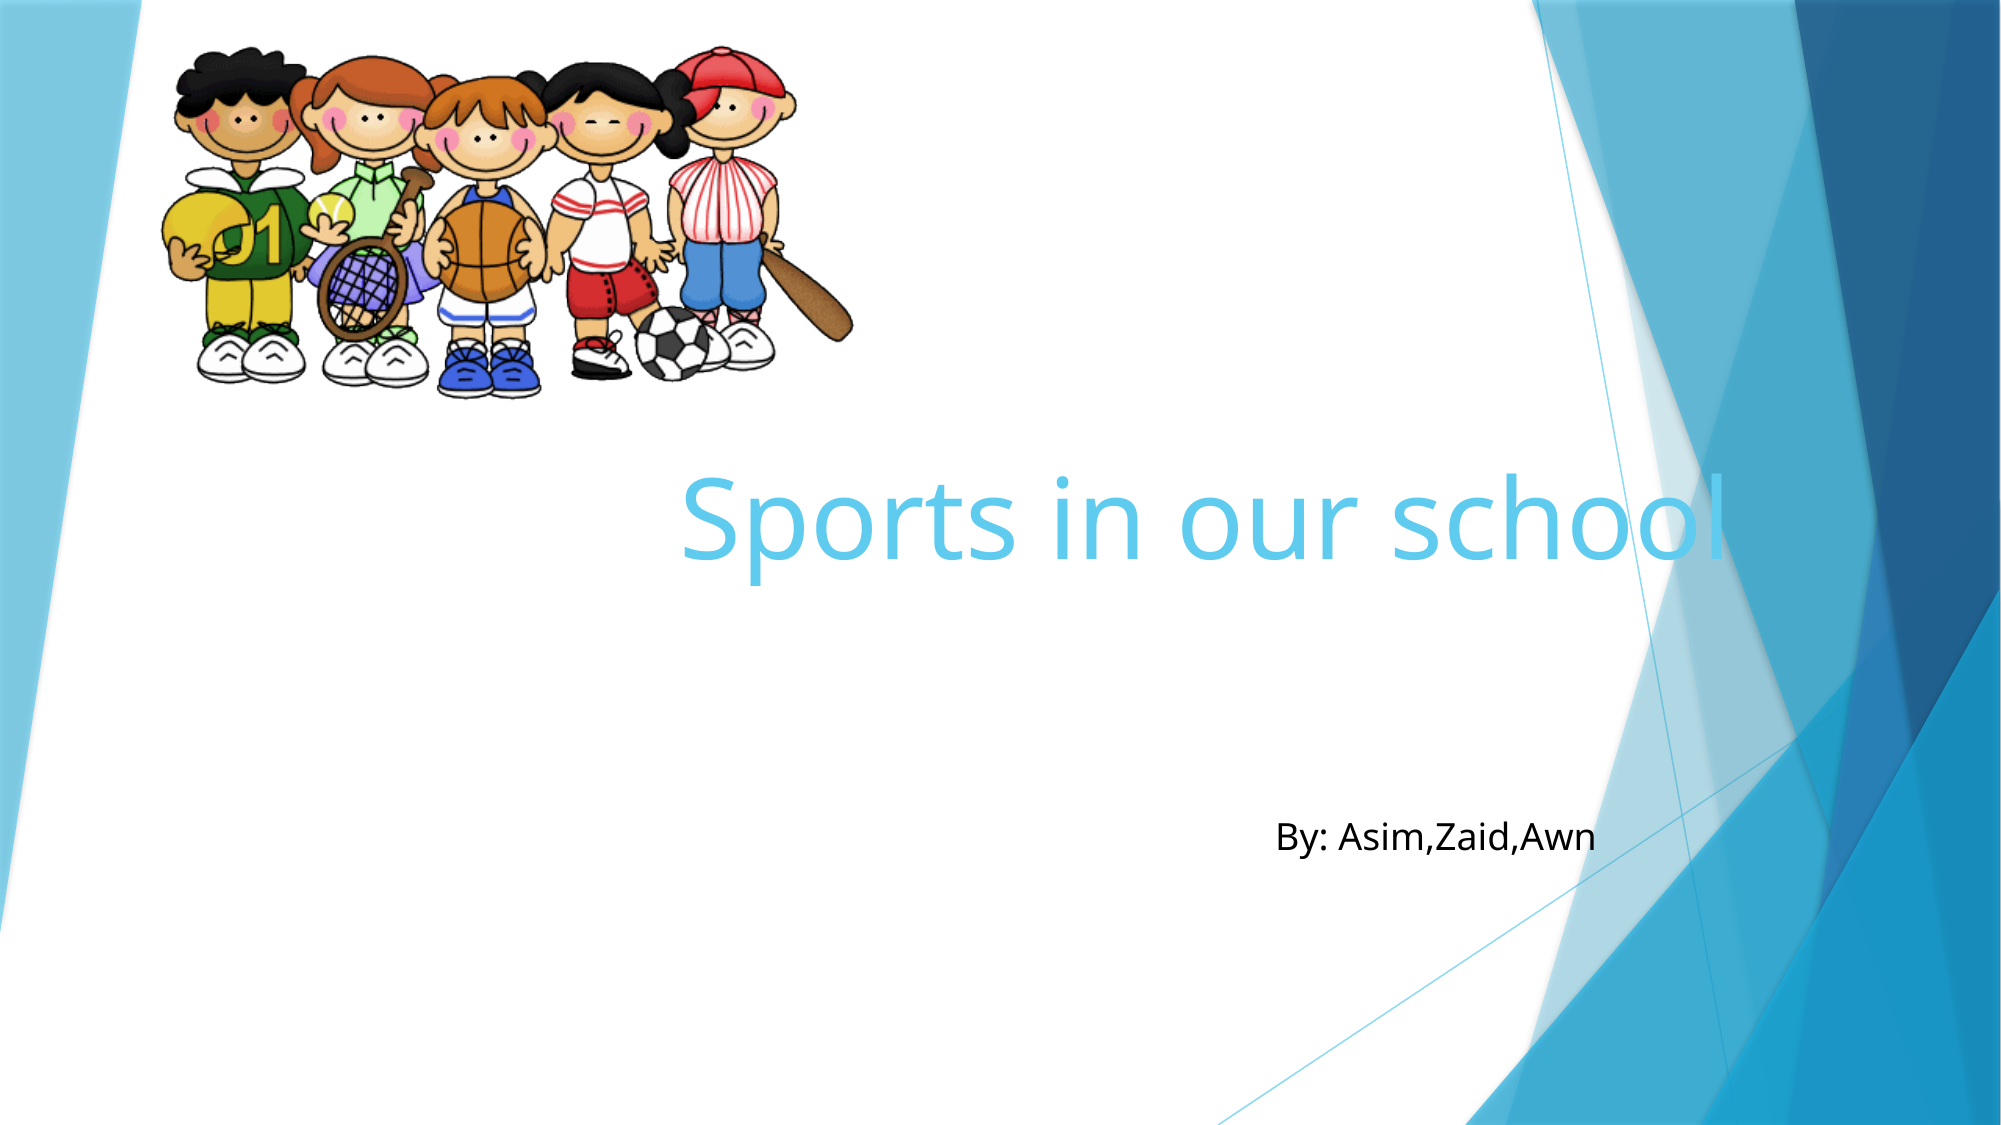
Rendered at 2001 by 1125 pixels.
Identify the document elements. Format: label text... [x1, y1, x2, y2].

title Sports in our school [247, 318, 1748, 711]
text_box [960, 413, 1261, 714]
text_box By: Asim,Zaid,Awn [1260, 805, 2000, 866]
picture [154, 38, 859, 407]
